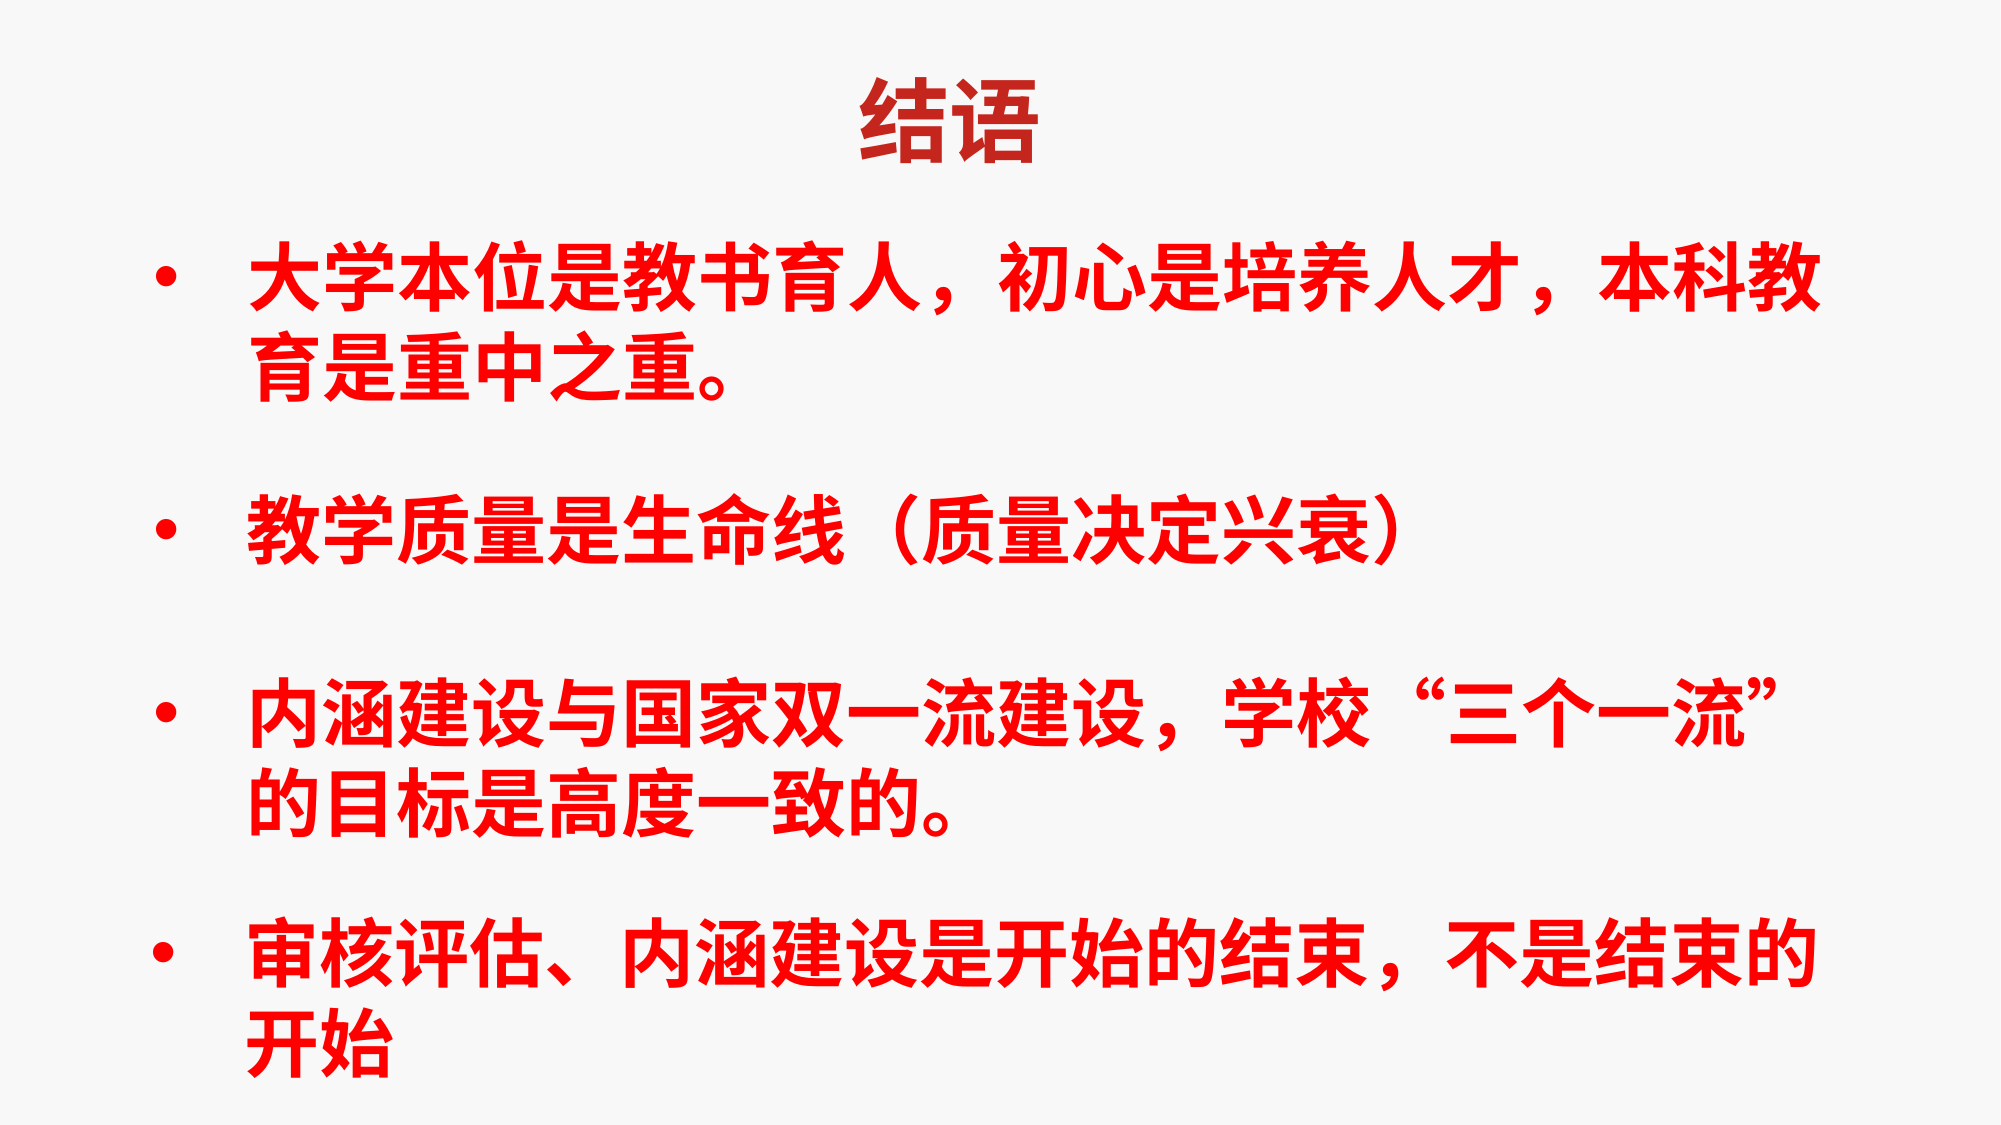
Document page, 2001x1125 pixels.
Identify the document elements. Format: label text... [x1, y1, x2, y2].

text_box 教学质量是生命线（质量决定兴衰） [138, 464, 1839, 672]
title 大学本位是教书育人，初心是培养人才，本科教育是重中之重。 [138, 222, 1887, 508]
list 结语 [843, 58, 1211, 182]
text_box 审核评估、内涵建设是开始的结束，不是结束的开始 [135, 940, 1837, 1094]
text_box 内涵建设与国家双一流建设，学校“三个一流”的目标是高度一致的。 [138, 700, 1839, 855]
